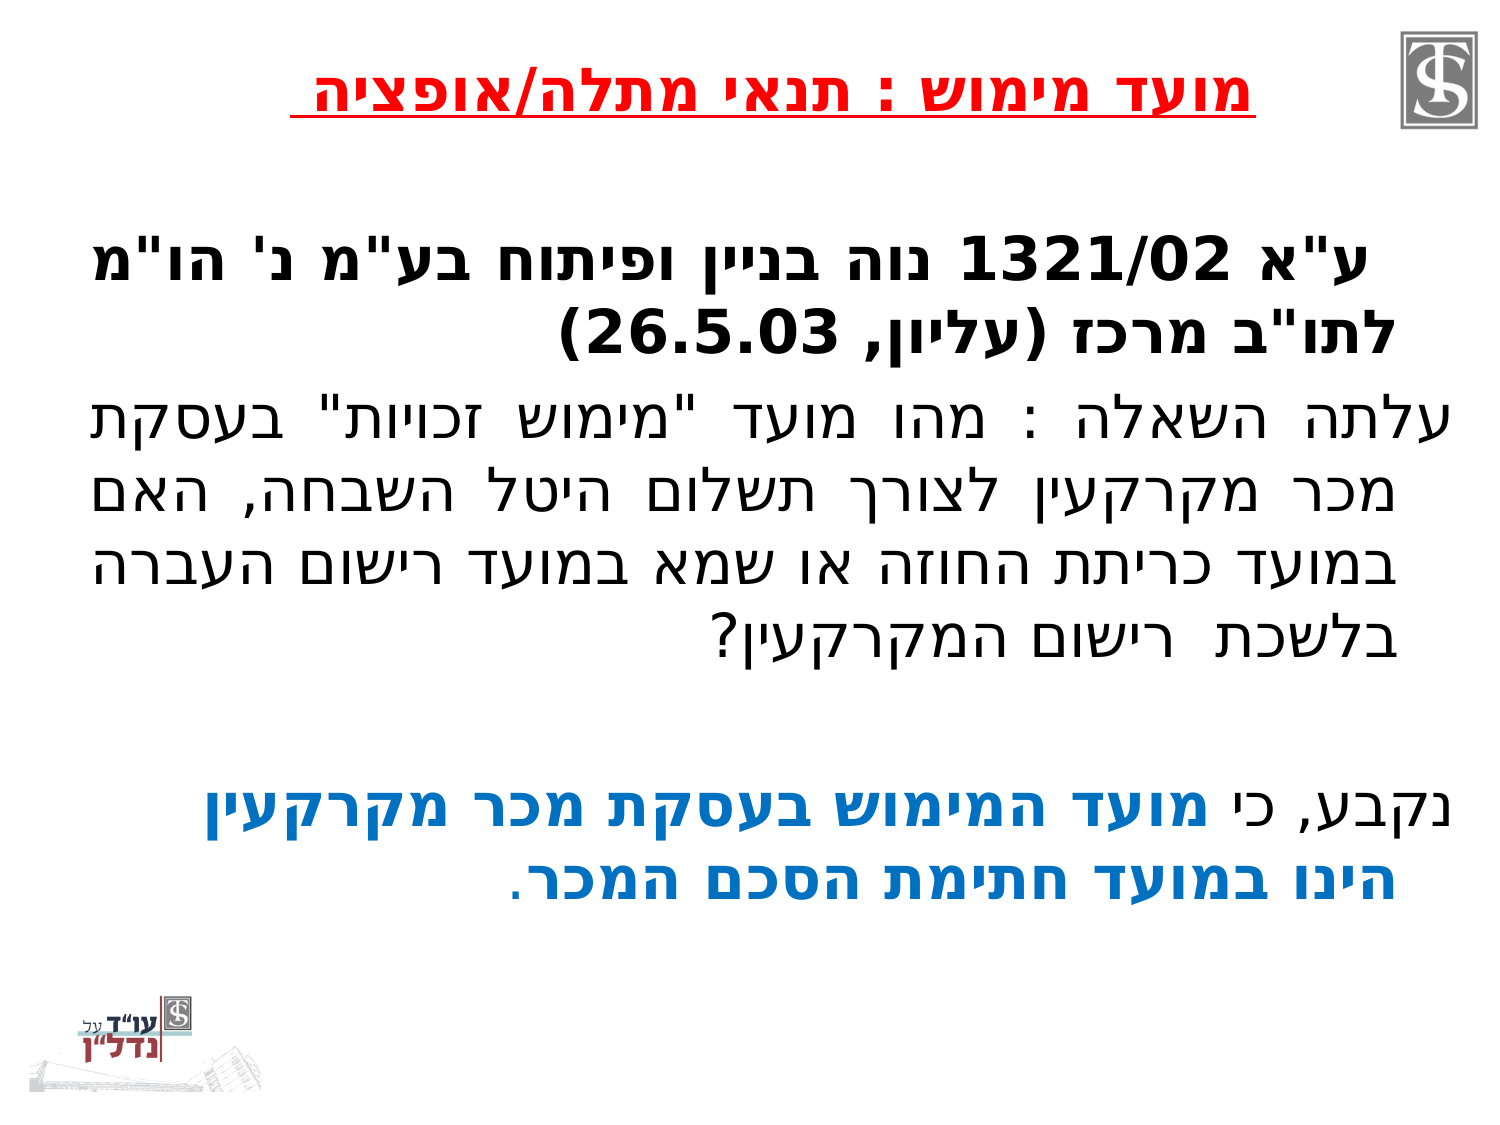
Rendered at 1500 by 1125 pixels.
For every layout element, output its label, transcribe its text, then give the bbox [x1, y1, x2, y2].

picture [29, 963, 262, 1092]
picture [1399, 30, 1479, 130]
list מועד מימוש : תנאי מתלה/אופציה ע"א 1321/02 נוה בניין ופיתוח בע"מ נ' הו"מ לתו"ב מרכז (עליון, 26.5.03) עלתה השאלה : מהו מועד "מימוש זכויות" בעסקת מכר מקרקעין לצורך תשלום היטל השבחה, האם במועד כריתת החוזה או שמא במועד רישום העברה בלשכת רישום המקרקעין? נקבע, כי מועד המימוש בעסקת מכר מקרקעין הינו במועד חתימת הסכם המכר. [75, 42, 1471, 1005]
